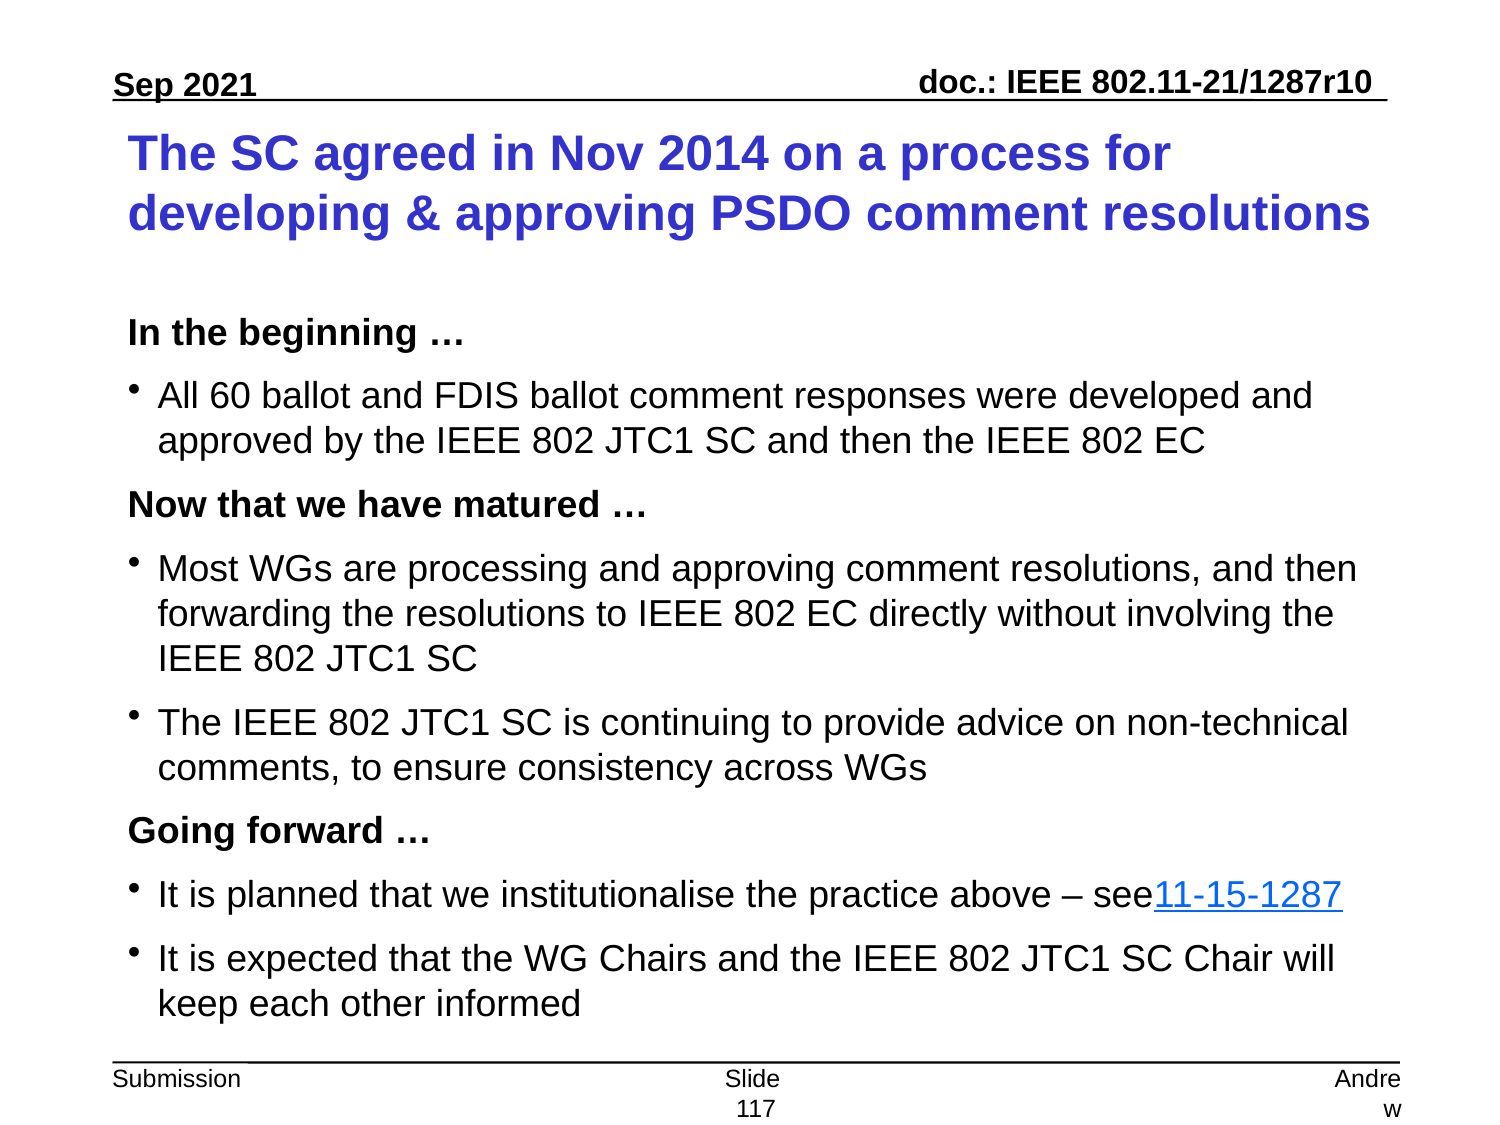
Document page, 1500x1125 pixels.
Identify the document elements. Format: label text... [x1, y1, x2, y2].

list In the beginning … All 60 ballot and FDIS ballot comment responses were developed and approved by the IEEE 802 JTC1 SC and then the IEEE 802 EC Now that we have matured … Most WGs are processing and approving comment resolutions, and then forwarding the resolutions to IEEE 802 EC directly without involving the IEEE 802 JTC1 SC The IEEE 802 JTC1 SC is continuing to provide advice on non-technical comments, to ensure consistency across WGs Going forward … It is planned that we institutionalise the practice above – see11-15-1287 It is expected that the WG Chairs and the IEEE 802 JTC1 SC Chair will keep each other informed [112, 299, 1388, 975]
footer Andrew Myles, Cisco [1320, 1061, 1402, 1093]
slide_number Slide 117 [709, 1061, 803, 1093]
title The SC agreed in Nov 2014 on a process for developing & approving PSDO comment resolutions [112, 112, 1388, 288]
